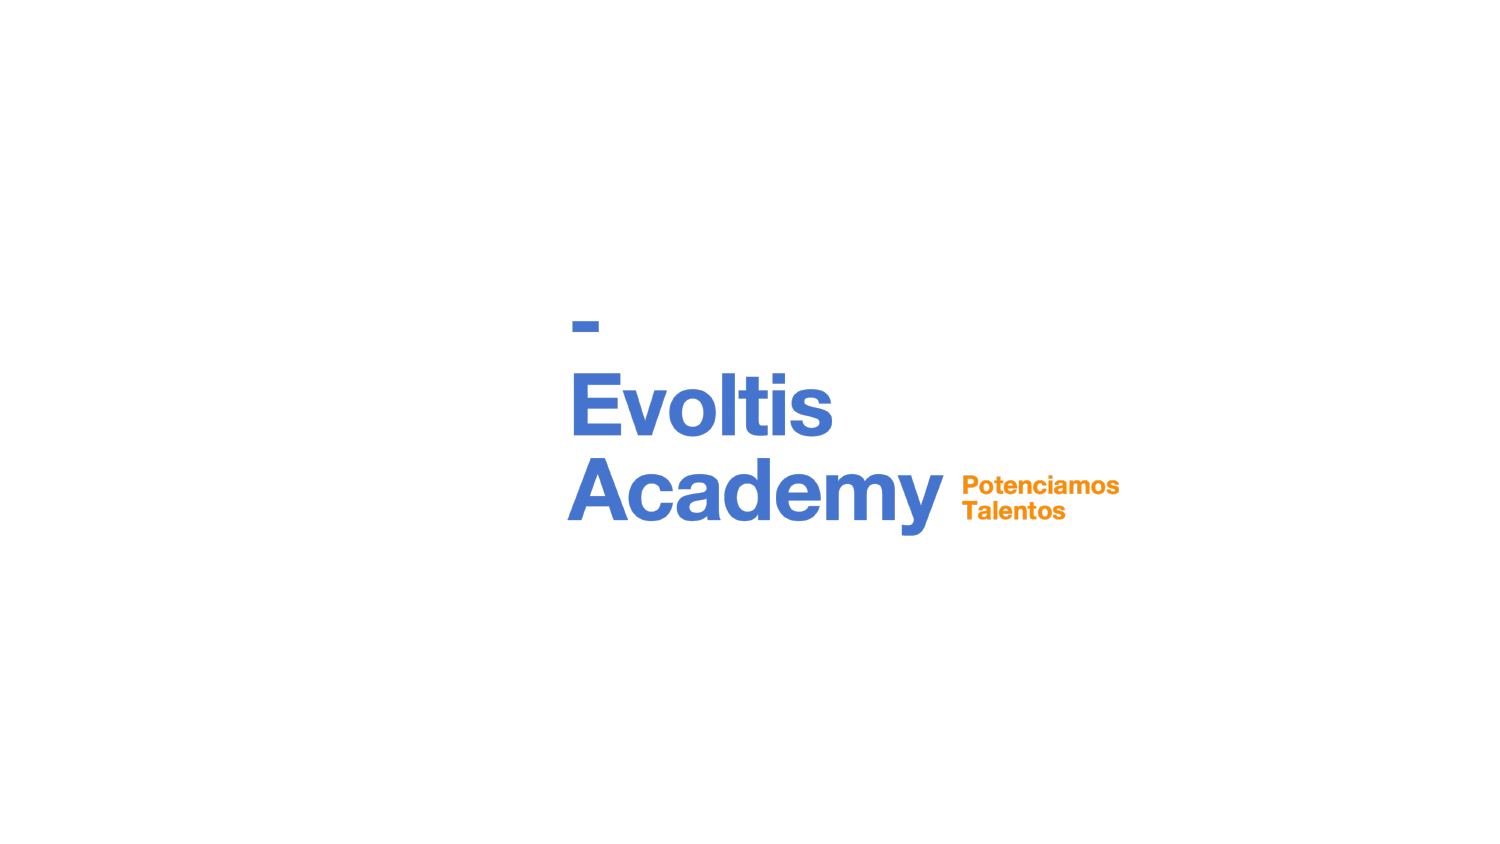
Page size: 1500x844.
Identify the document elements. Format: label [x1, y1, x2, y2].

picture [489, 257, 1250, 623]
